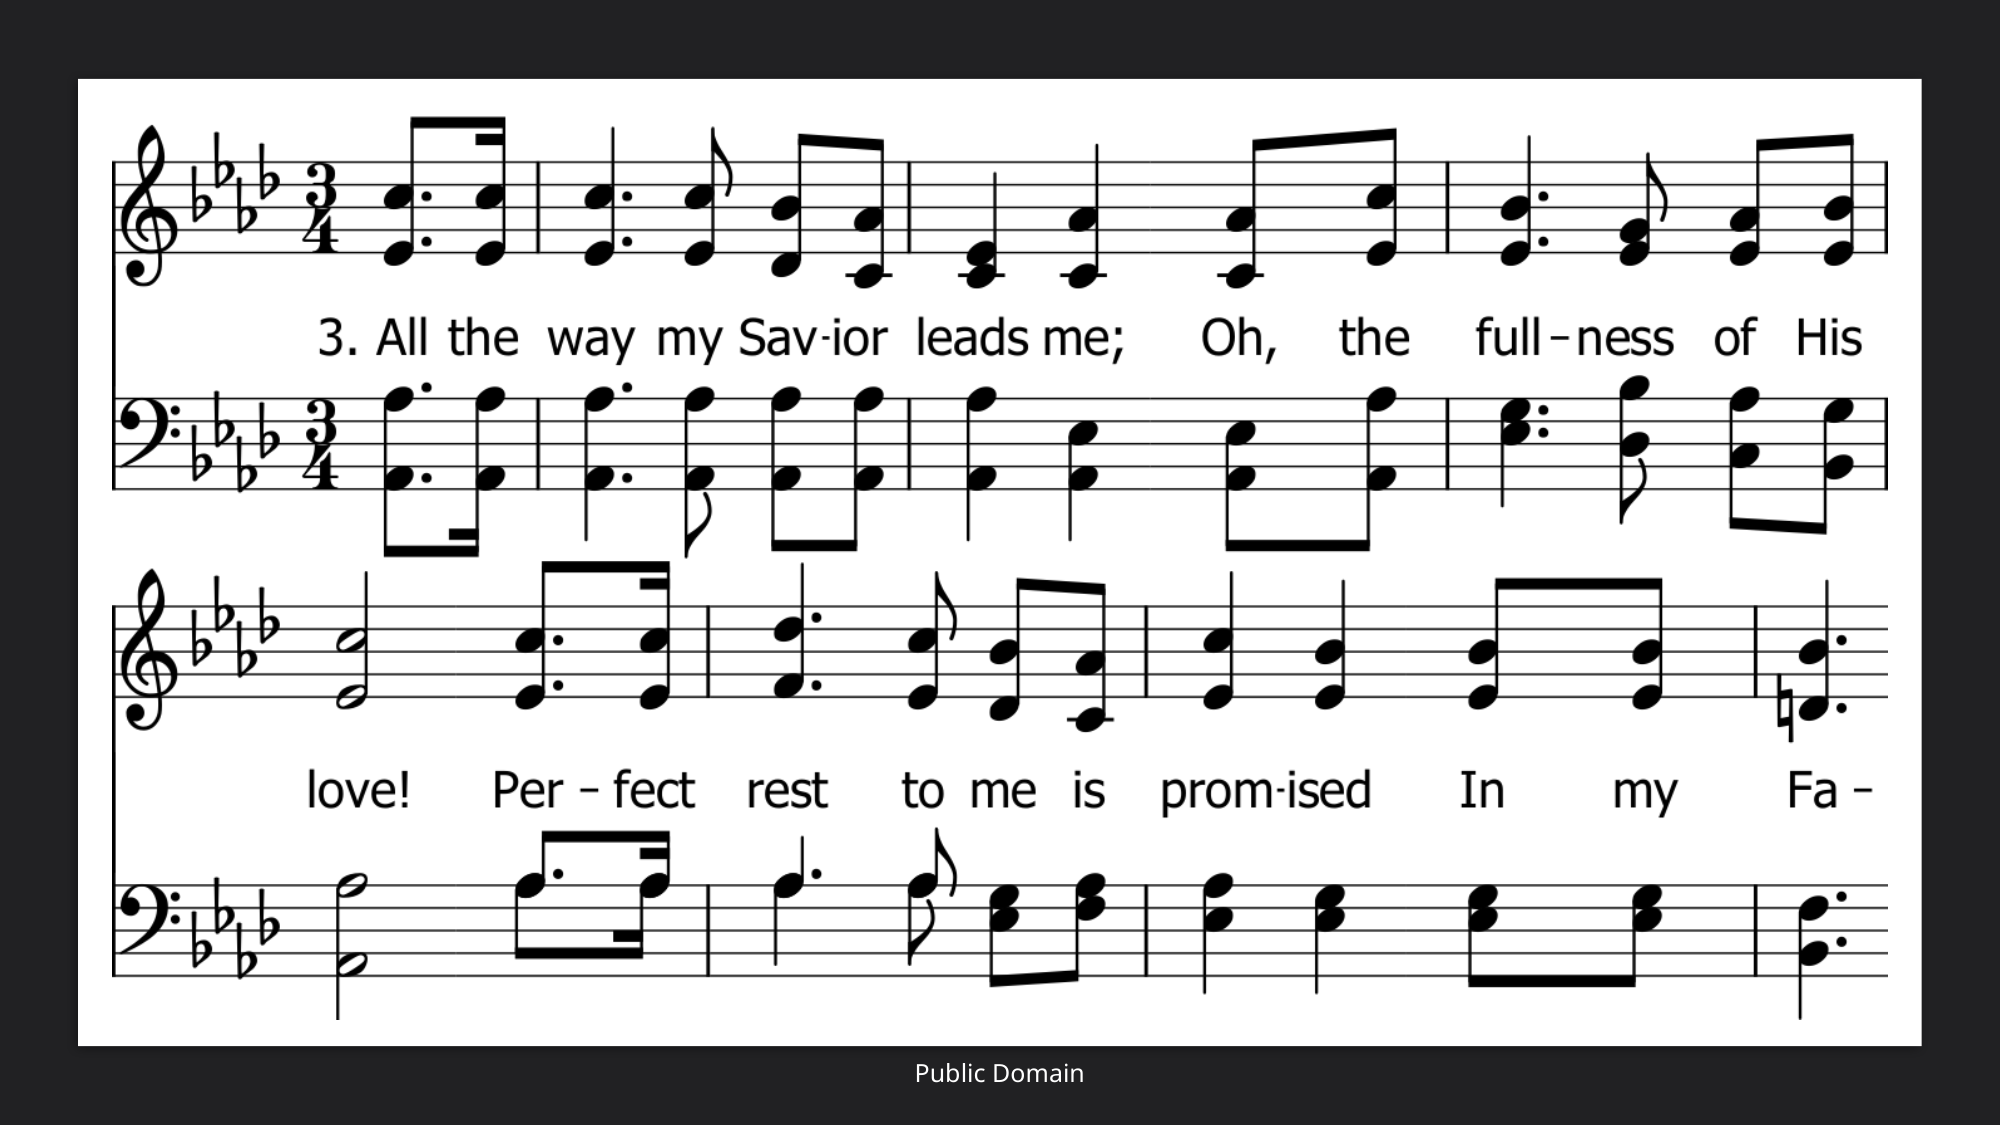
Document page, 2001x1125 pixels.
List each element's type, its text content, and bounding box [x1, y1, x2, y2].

picture [112, 105, 1888, 1020]
footer Public Domain [662, 1042, 1338, 1103]
text_box [77, 77, 1923, 1048]
text_box [0, 0, 2000, 1125]
